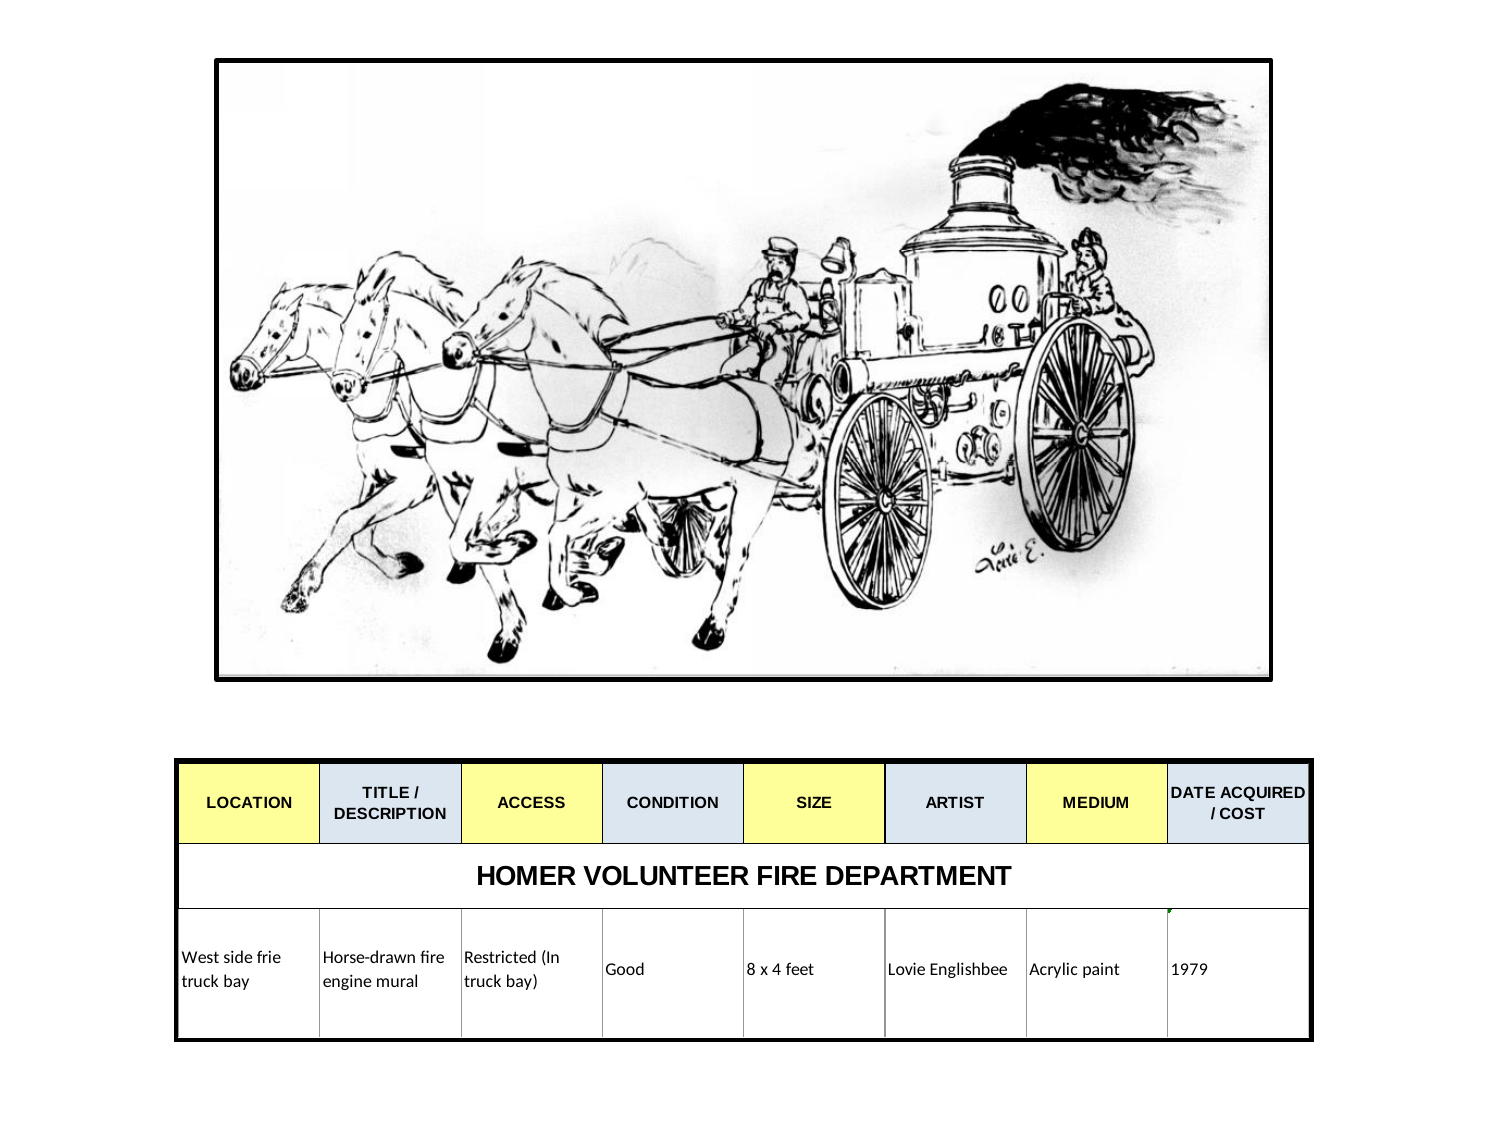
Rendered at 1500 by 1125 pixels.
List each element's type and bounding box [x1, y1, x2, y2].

picture [218, 62, 1269, 678]
text_box [177, 762, 1310, 1038]
